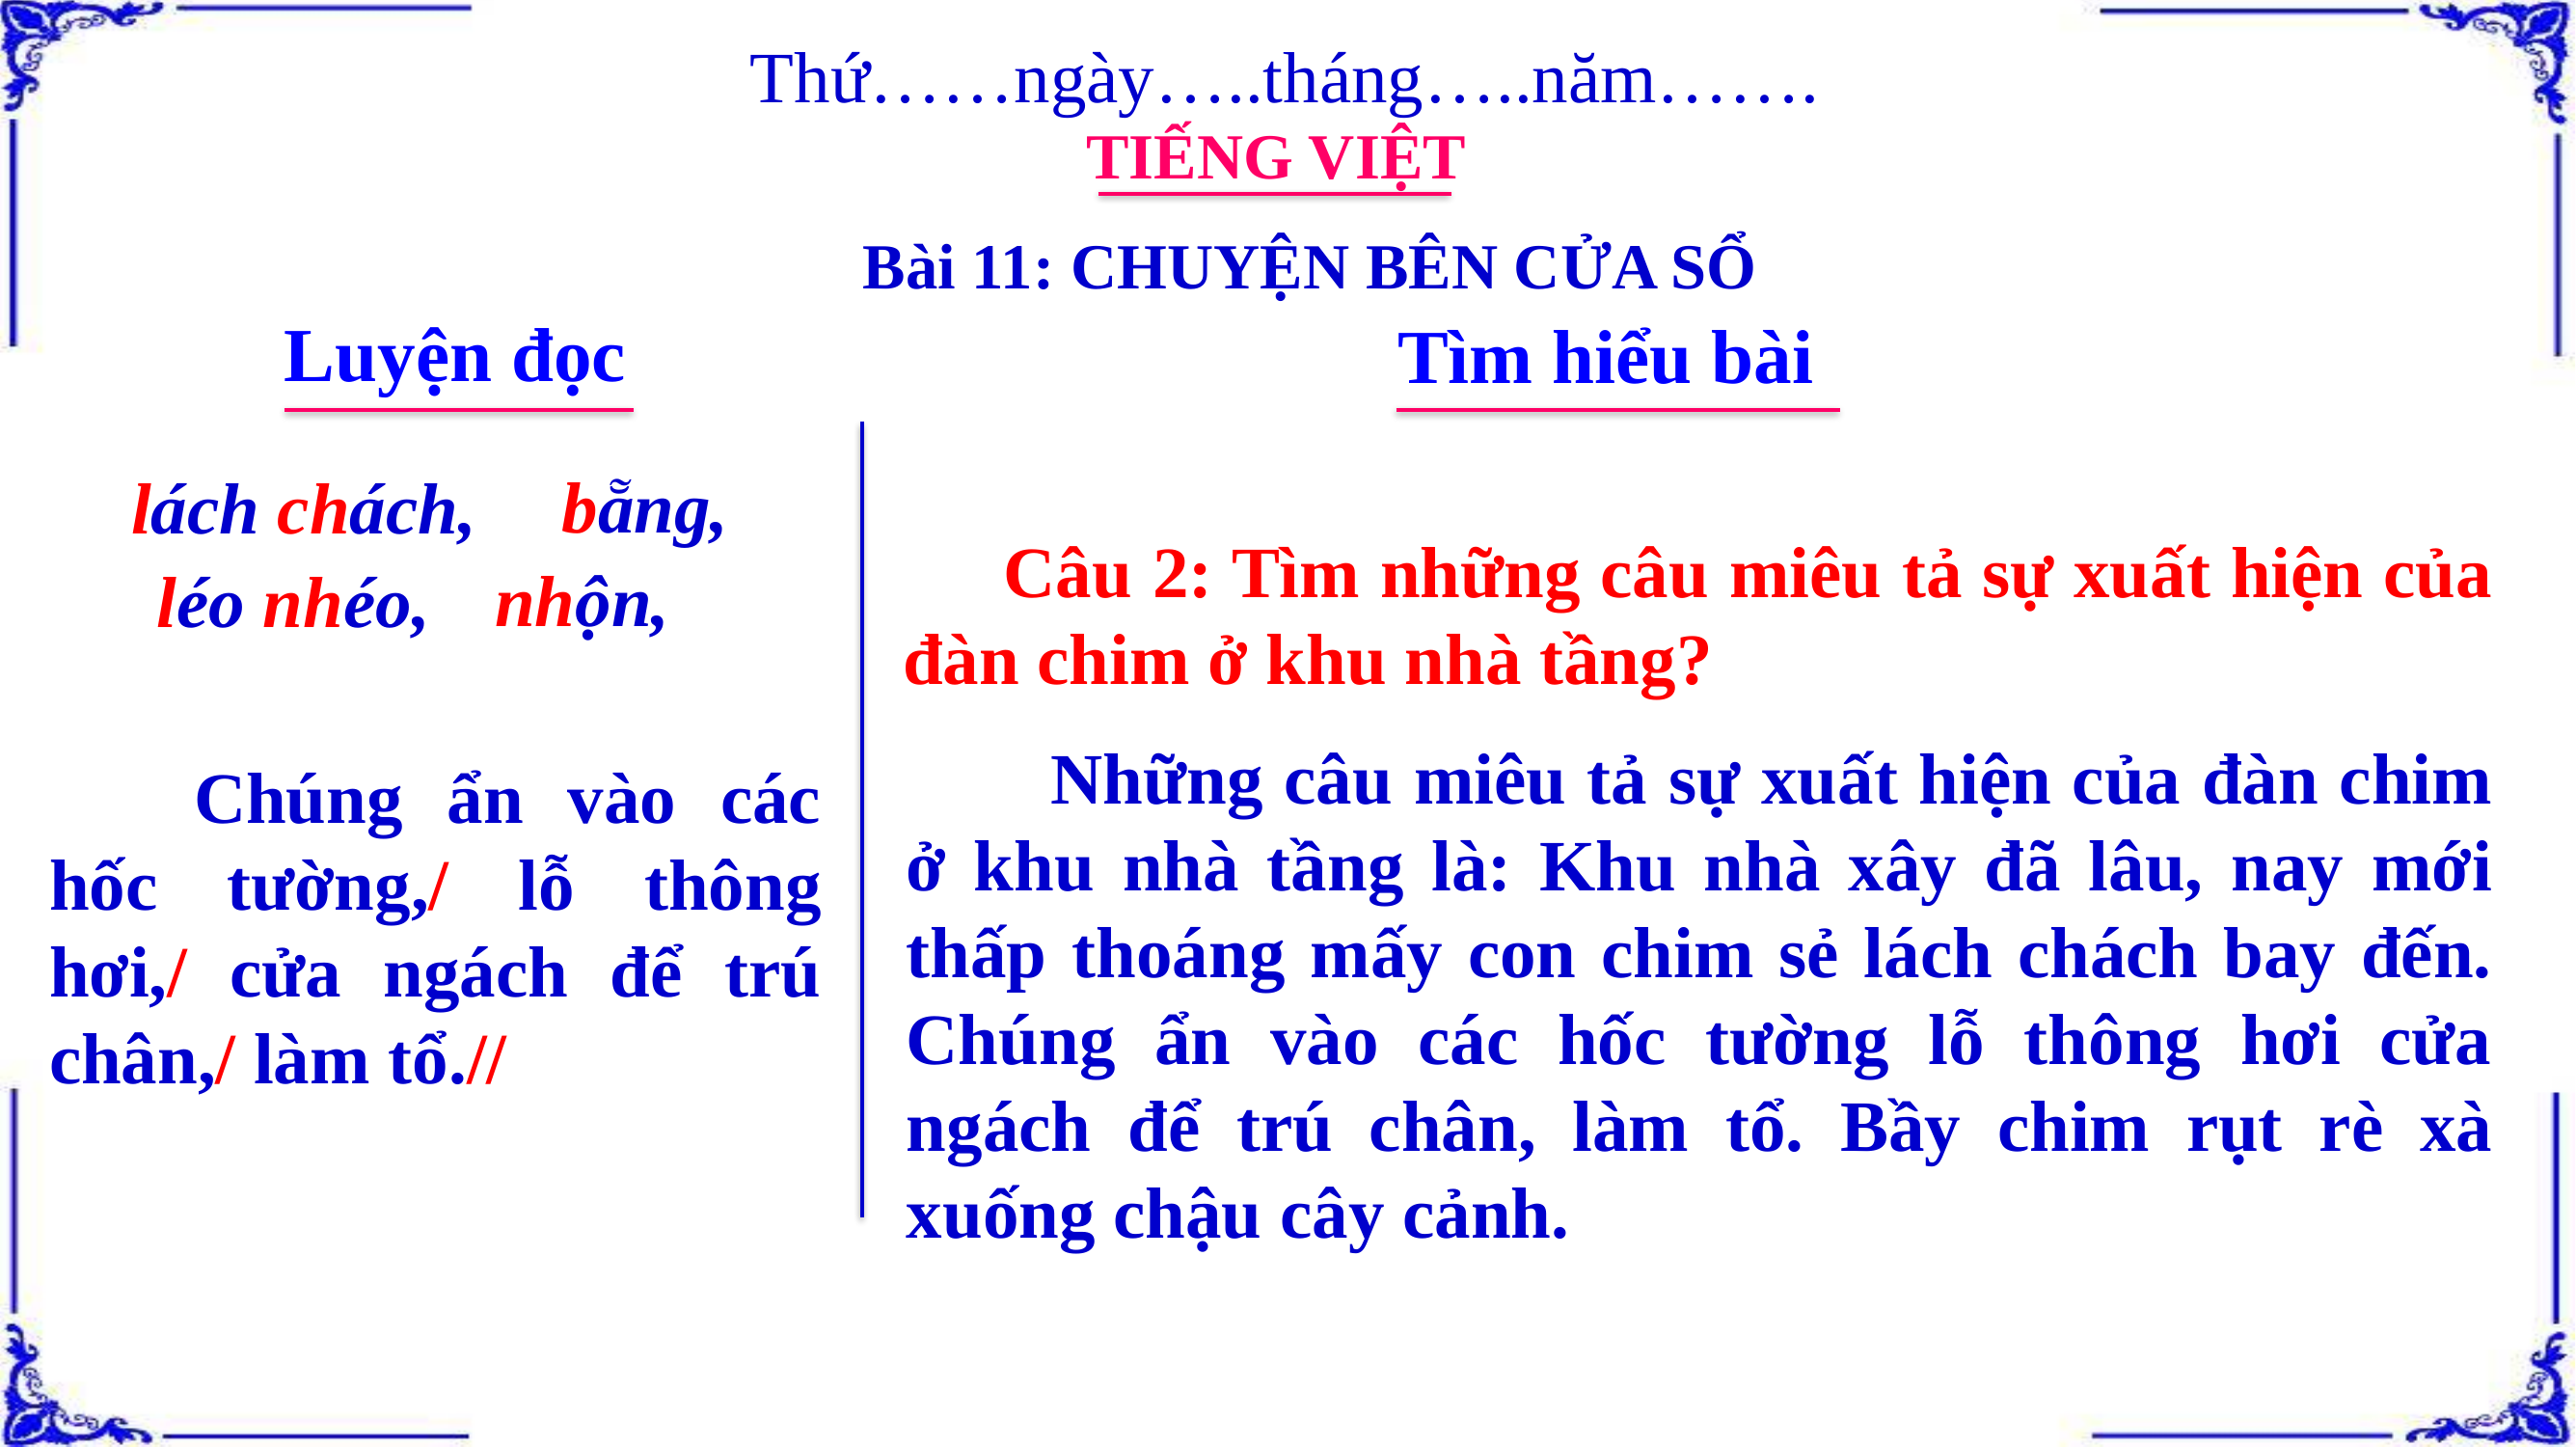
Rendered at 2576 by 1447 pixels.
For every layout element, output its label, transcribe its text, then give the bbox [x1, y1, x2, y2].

text_box Những câu miêu tả sự xuất hiện của đàn chim ở khu nhà tầng là: Khu nhà xây đã lâu, nay mới thấp thoáng mấy con chim sẻ lách chách bay đến. Chúng ẩn vào các hốc tường lỗ thông hơi cửa ngách để trú chân, làm tổ. Bầy chim rụt rè xà xuống chậu cây cảnh. [891, 724, 2508, 1260]
text_box lách chách, [117, 453, 547, 556]
text_box Chúng ẩn vào các hốc tường,/ lỗ thông hơi,/ cửa ngách để trú chân,/ làm tổ.// [35, 744, 836, 1106]
text_box Câu 2: Tìm những câu miêu tả sự xuất hiện của đàn chim ở khu nhà tầng? [888, 518, 2508, 707]
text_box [271, 298, 639, 411]
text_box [730, 23, 1841, 201]
text_box Bài 11: CHUYỆN BÊN CỬA SỔ [840, 213, 1781, 314]
text_box léo nhéo, [142, 548, 649, 650]
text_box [1384, 301, 1841, 411]
picture [0, 0, 2576, 1447]
text_box nhộn, [480, 547, 724, 648]
text_box bẵng, [547, 453, 788, 555]
